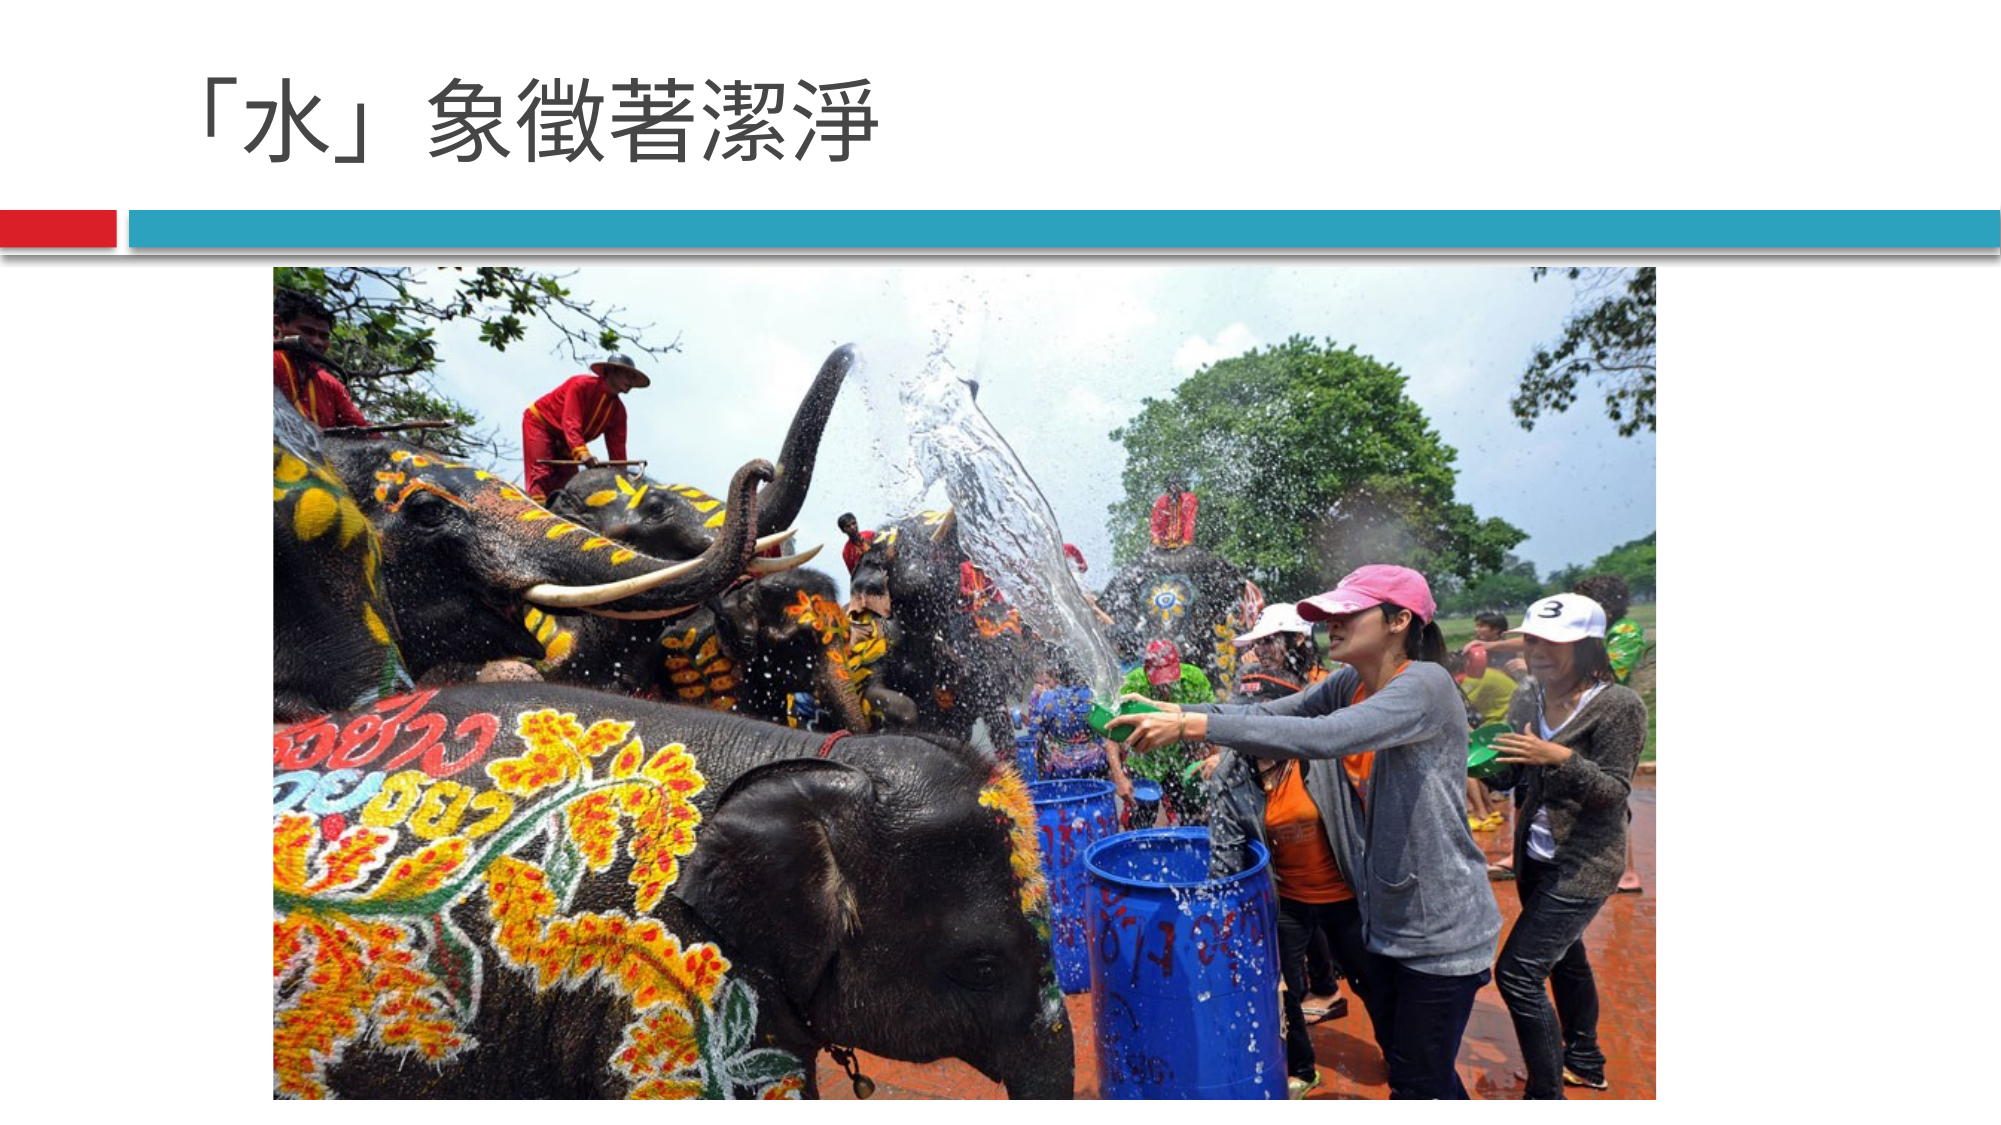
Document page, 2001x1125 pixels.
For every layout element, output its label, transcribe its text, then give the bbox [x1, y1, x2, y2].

title 「水」象徵著潔淨 [133, 37, 1918, 200]
picture [273, 266, 1657, 1101]
